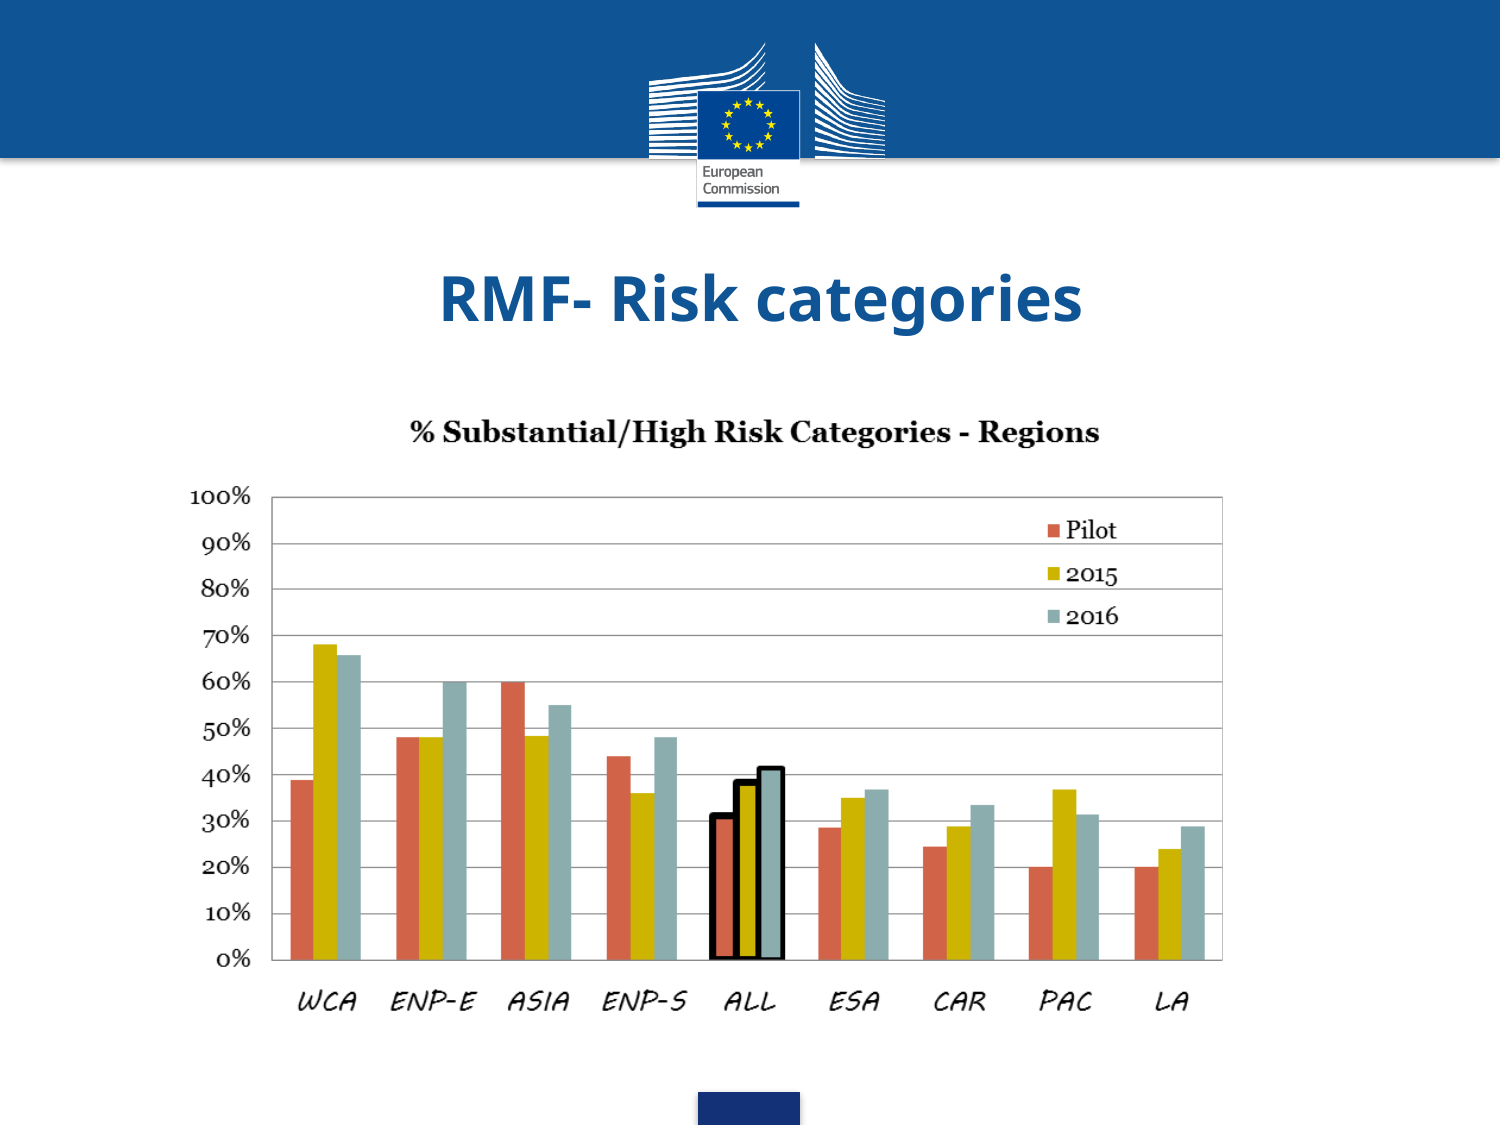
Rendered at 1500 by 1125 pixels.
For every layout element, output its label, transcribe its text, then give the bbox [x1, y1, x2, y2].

title RMF- Risk categories [64, 219, 1416, 374]
picture [649, 42, 885, 208]
picture [135, 396, 1377, 1068]
